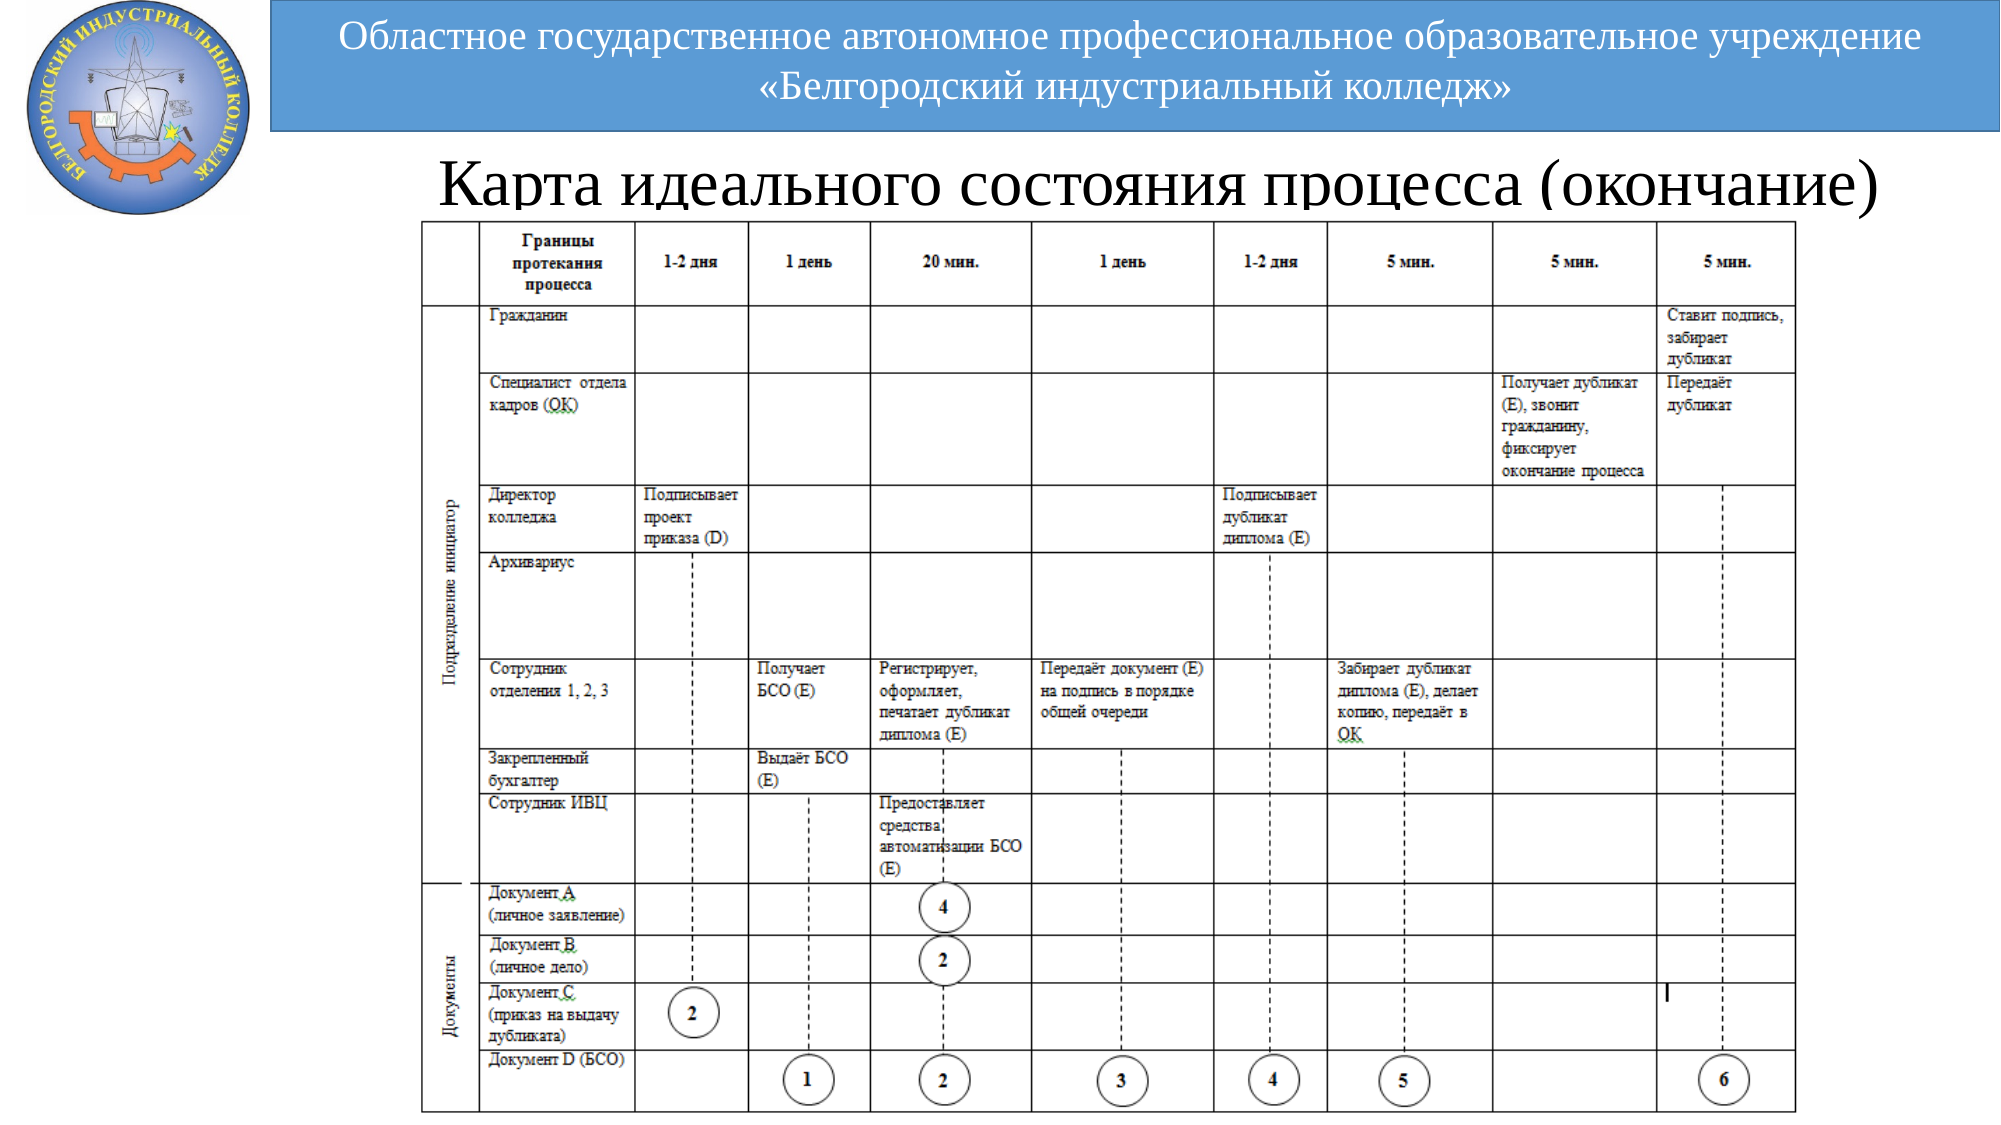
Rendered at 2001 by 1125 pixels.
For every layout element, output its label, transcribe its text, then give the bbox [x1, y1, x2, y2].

picture [413, 210, 1802, 1124]
picture [26, 0, 250, 215]
text_box Областное государственное автономное профессиональное образовательное учреждение «Белгородский индустриальный колледж» [270, 0, 2000, 132]
title Карта идеального состояния процесса (окончание) [423, 153, 1904, 215]
